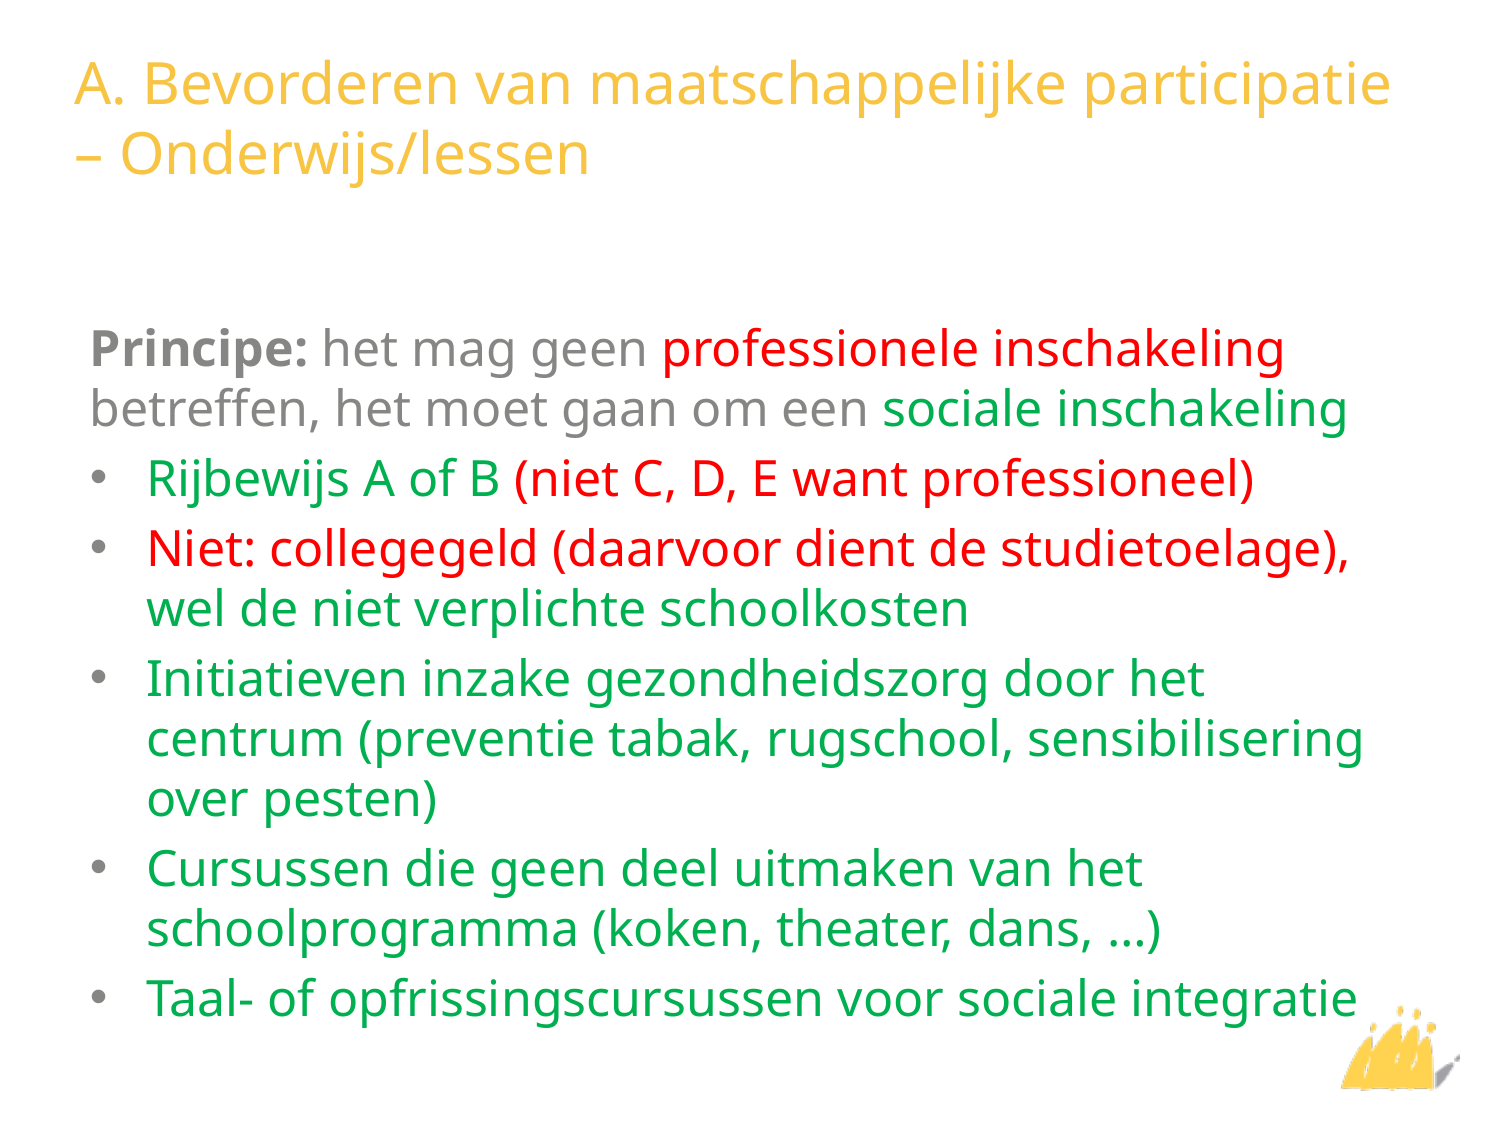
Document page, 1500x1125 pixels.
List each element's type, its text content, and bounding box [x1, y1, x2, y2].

list Principe: het mag geen professionele inschakeling betreffen, het moet gaan om een sociale inschakeling Rijbewijs A of B (niet C, D, E want professioneel) Niet: collegegeld (daarvoor dient de studietoelage), wel de niet verplichte schoolkosten Initiatieven inzake gezondheidszorg door het centrum (preventie tabak, rugschool, sensibilisering over pesten) Cursussen die geen deel uitmaken van het schoolprogramma (koken, theater, dans, …) Taal- of opfrissingscursussen voor sociale integratie [75, 308, 1425, 974]
title A. Bevorderen van maatschappelijke participatie – Onderwijs/lessen [60, 38, 1410, 198]
